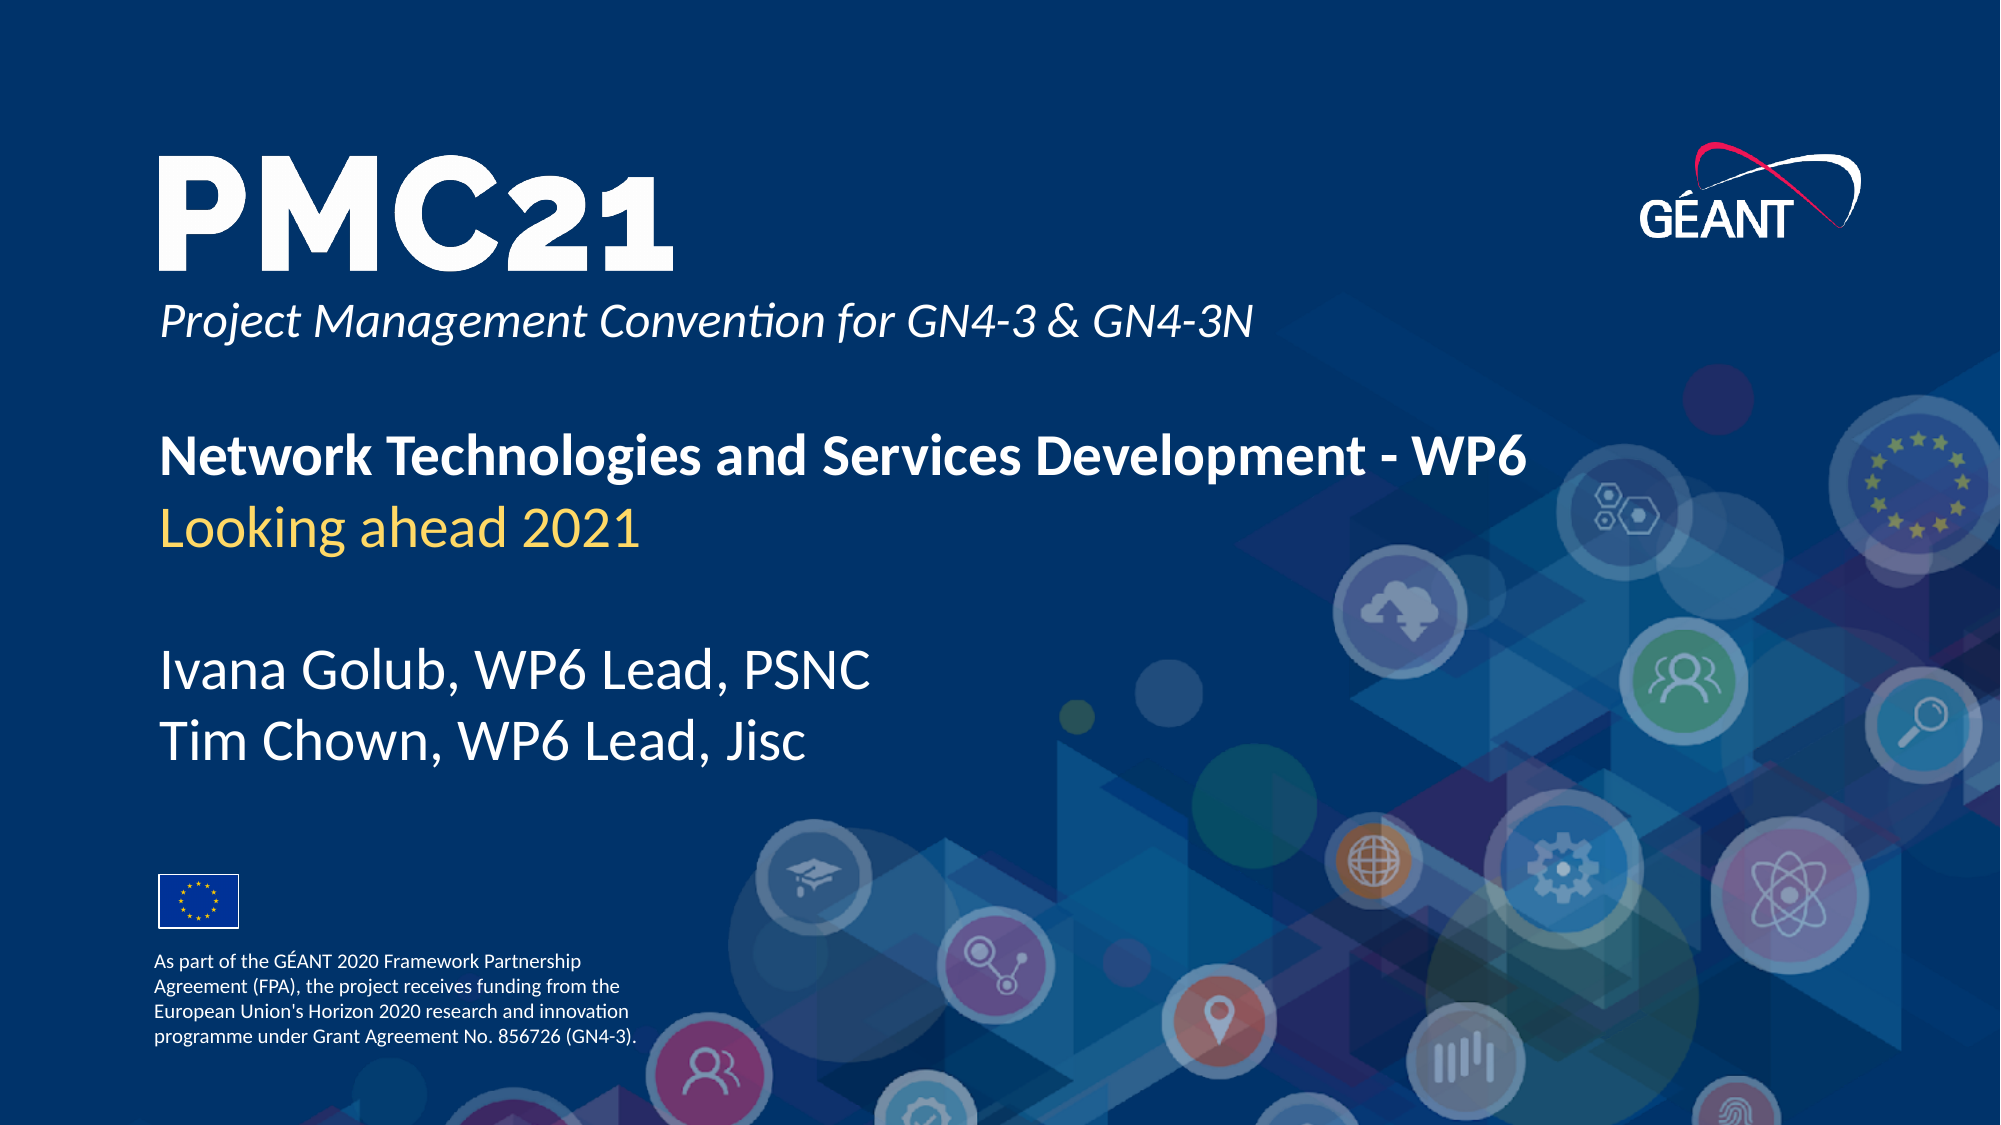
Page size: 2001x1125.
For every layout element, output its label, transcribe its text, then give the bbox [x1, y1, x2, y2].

picture [0, 0, 2000, 1125]
text_box Project Management Convention for GN4-3 & GN4-3N [144, 280, 1394, 388]
text_box Network Technologies and Services Development - WP6 Looking ahead 2021 Ivana Golub, WP6 Lead, PSNC Tim Chown, WP6 Lead, Jisc [144, 409, 1819, 803]
text_box As part of the GÉANT 2020 Framework Partnership Agreement (FPA), the project receives funding from the European Union's Horizon 2020 research and innovation programme under Grant Agreement No. 856726 (GN4-3).​​​ [139, 940, 691, 1057]
